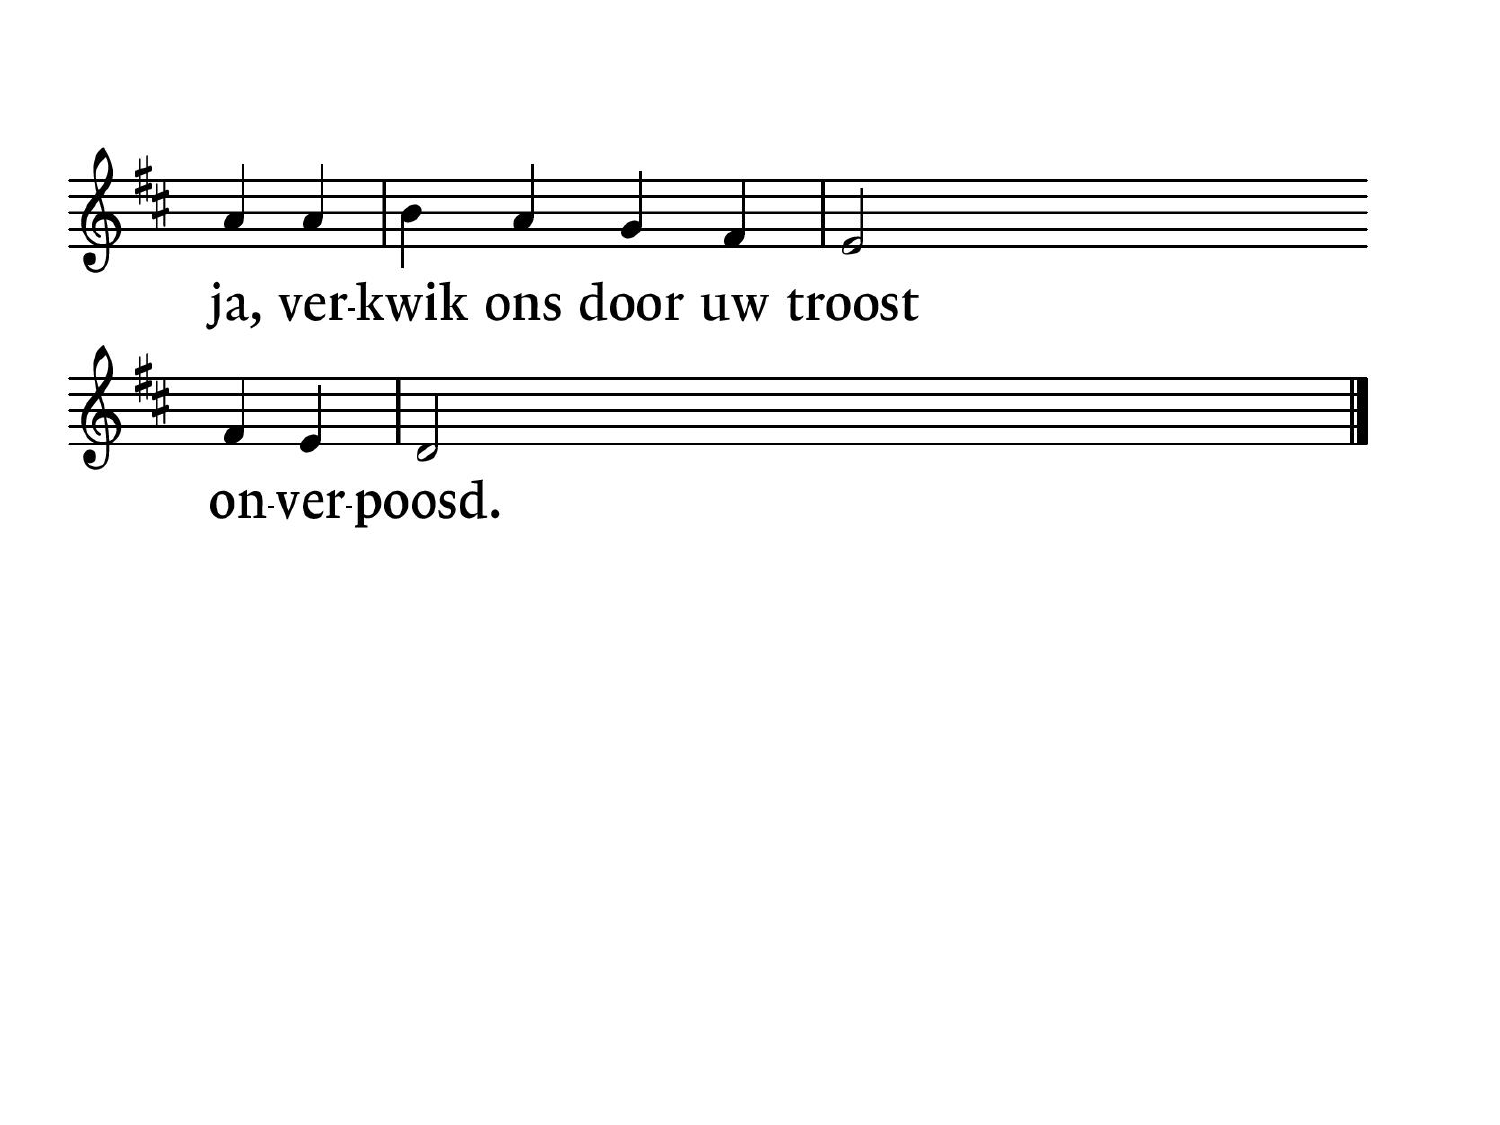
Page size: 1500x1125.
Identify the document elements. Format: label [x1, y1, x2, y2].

list [0, 0, 1435, 1125]
